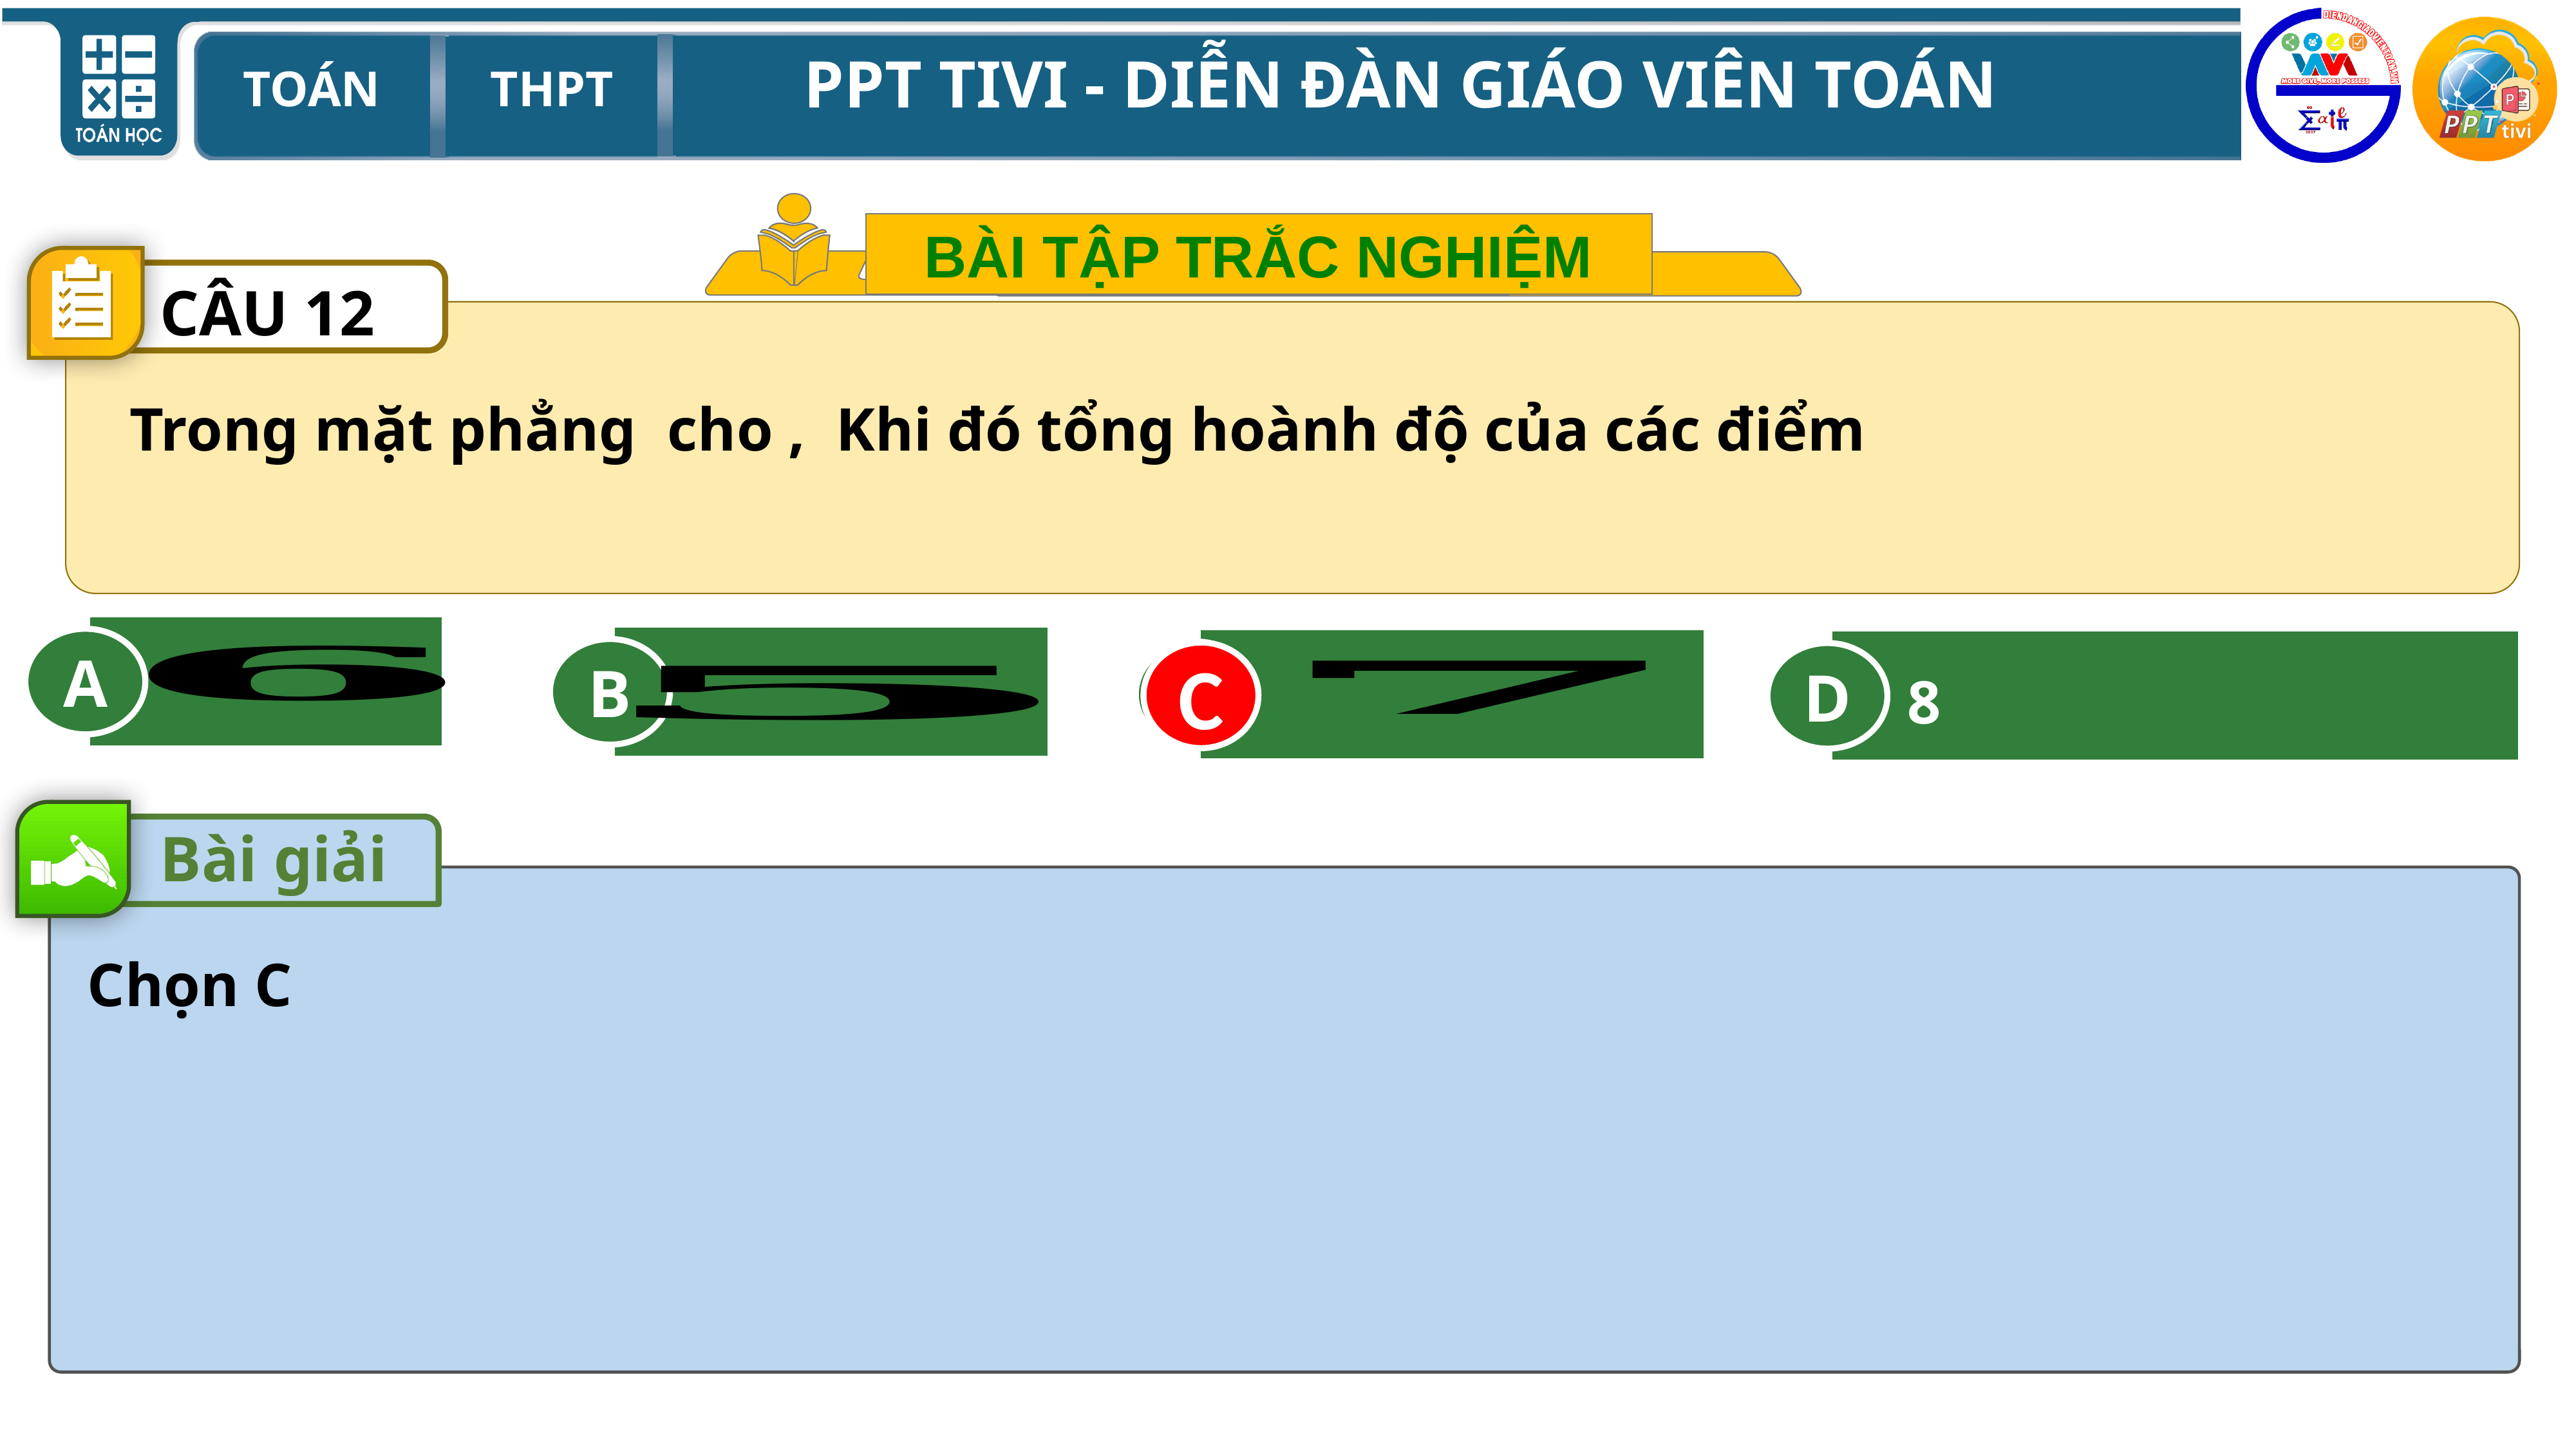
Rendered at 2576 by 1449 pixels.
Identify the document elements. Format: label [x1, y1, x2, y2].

text_box [704, 193, 1803, 296]
picture [2, 22, 2241, 160]
picture [2246, 8, 2401, 163]
picture [2412, 16, 2557, 162]
text_box [25, 616, 2520, 761]
text_box [28, 248, 2520, 594]
text_box [17, 801, 2520, 1372]
